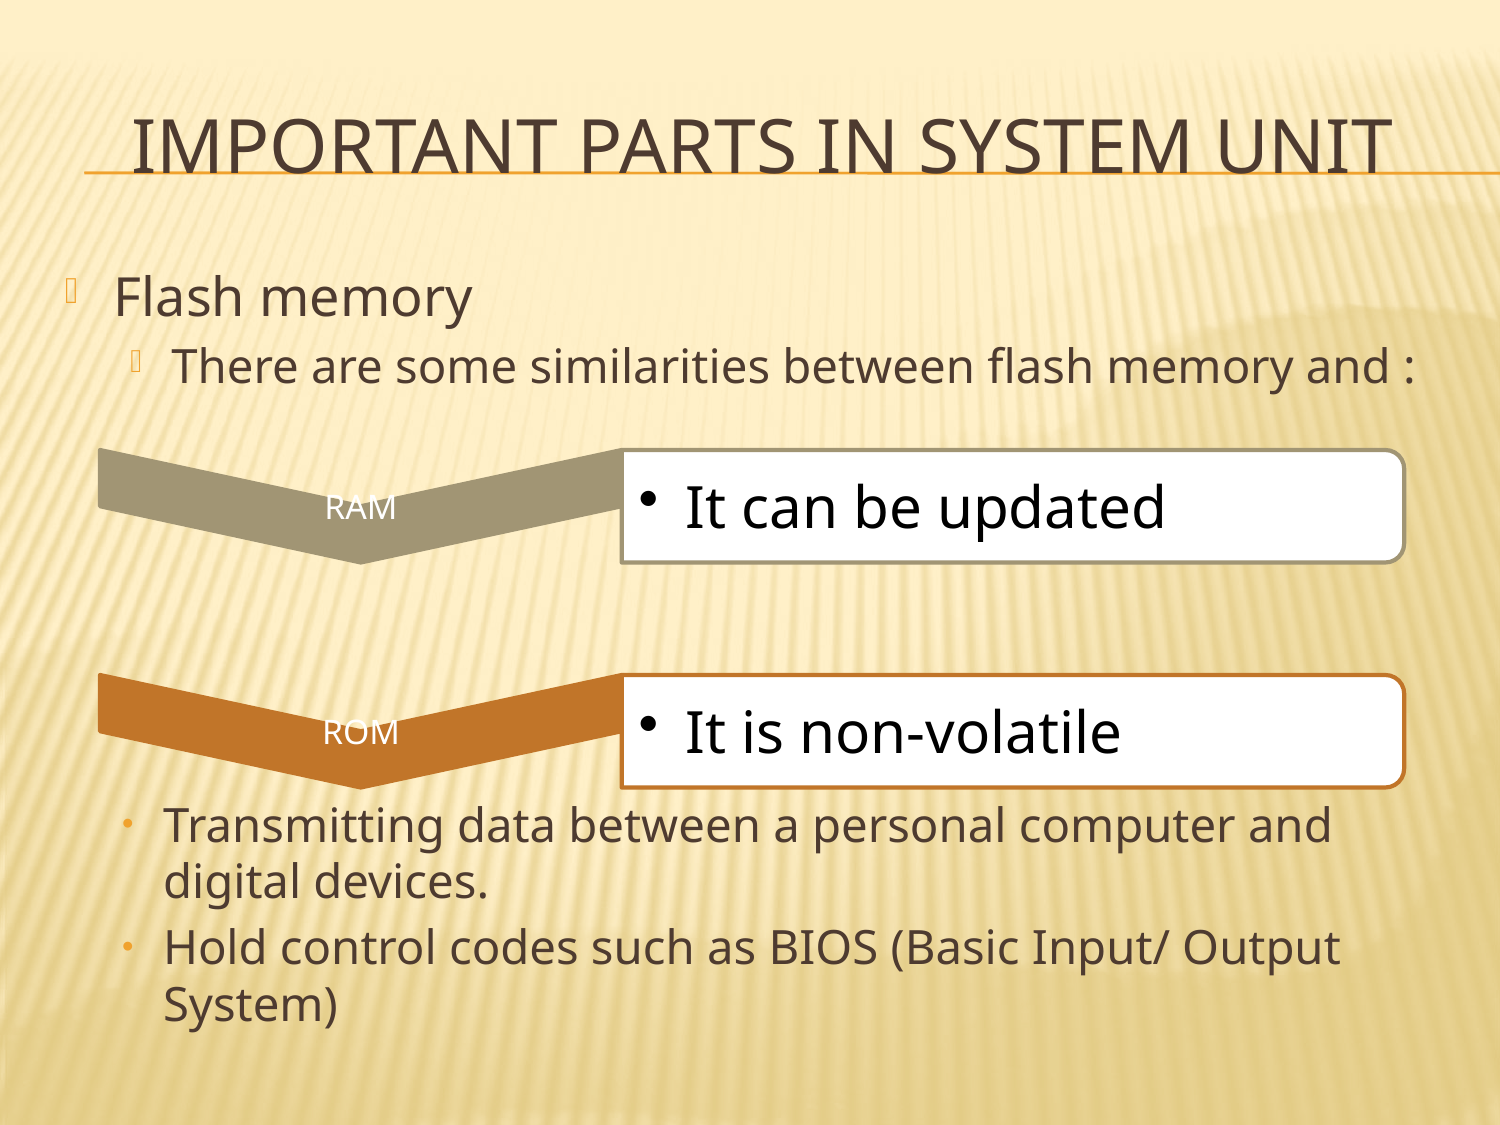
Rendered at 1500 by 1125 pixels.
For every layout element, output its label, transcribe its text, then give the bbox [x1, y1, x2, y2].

title Important parts in system unit [50, 75, 1475, 213]
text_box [99, 449, 1405, 788]
list Flash memory There are some similarities between flash memory and : Transmitting data between a personal computer and digital devices. Hold control codes such as BIOS (Basic Input/ Output System) [50, 254, 1475, 1050]
